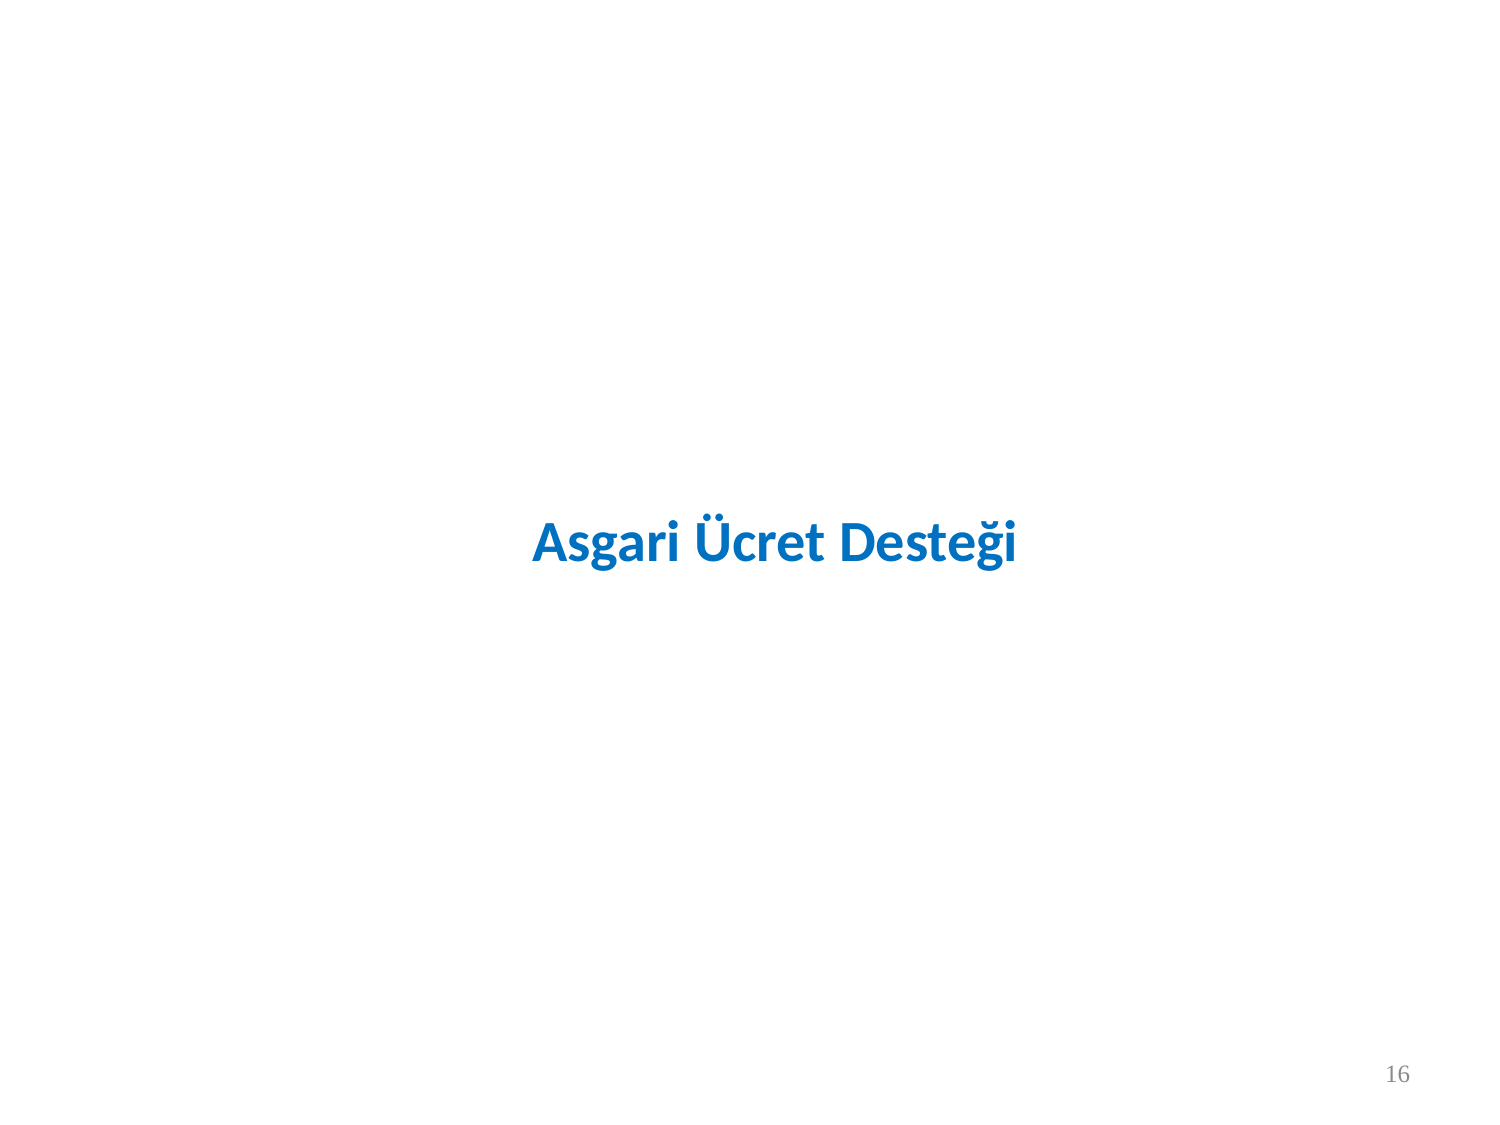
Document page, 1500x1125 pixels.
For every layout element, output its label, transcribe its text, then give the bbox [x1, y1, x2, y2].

title Asgari Ücret Desteği [100, 444, 1451, 632]
slide_number 16 [1074, 1042, 1425, 1103]
